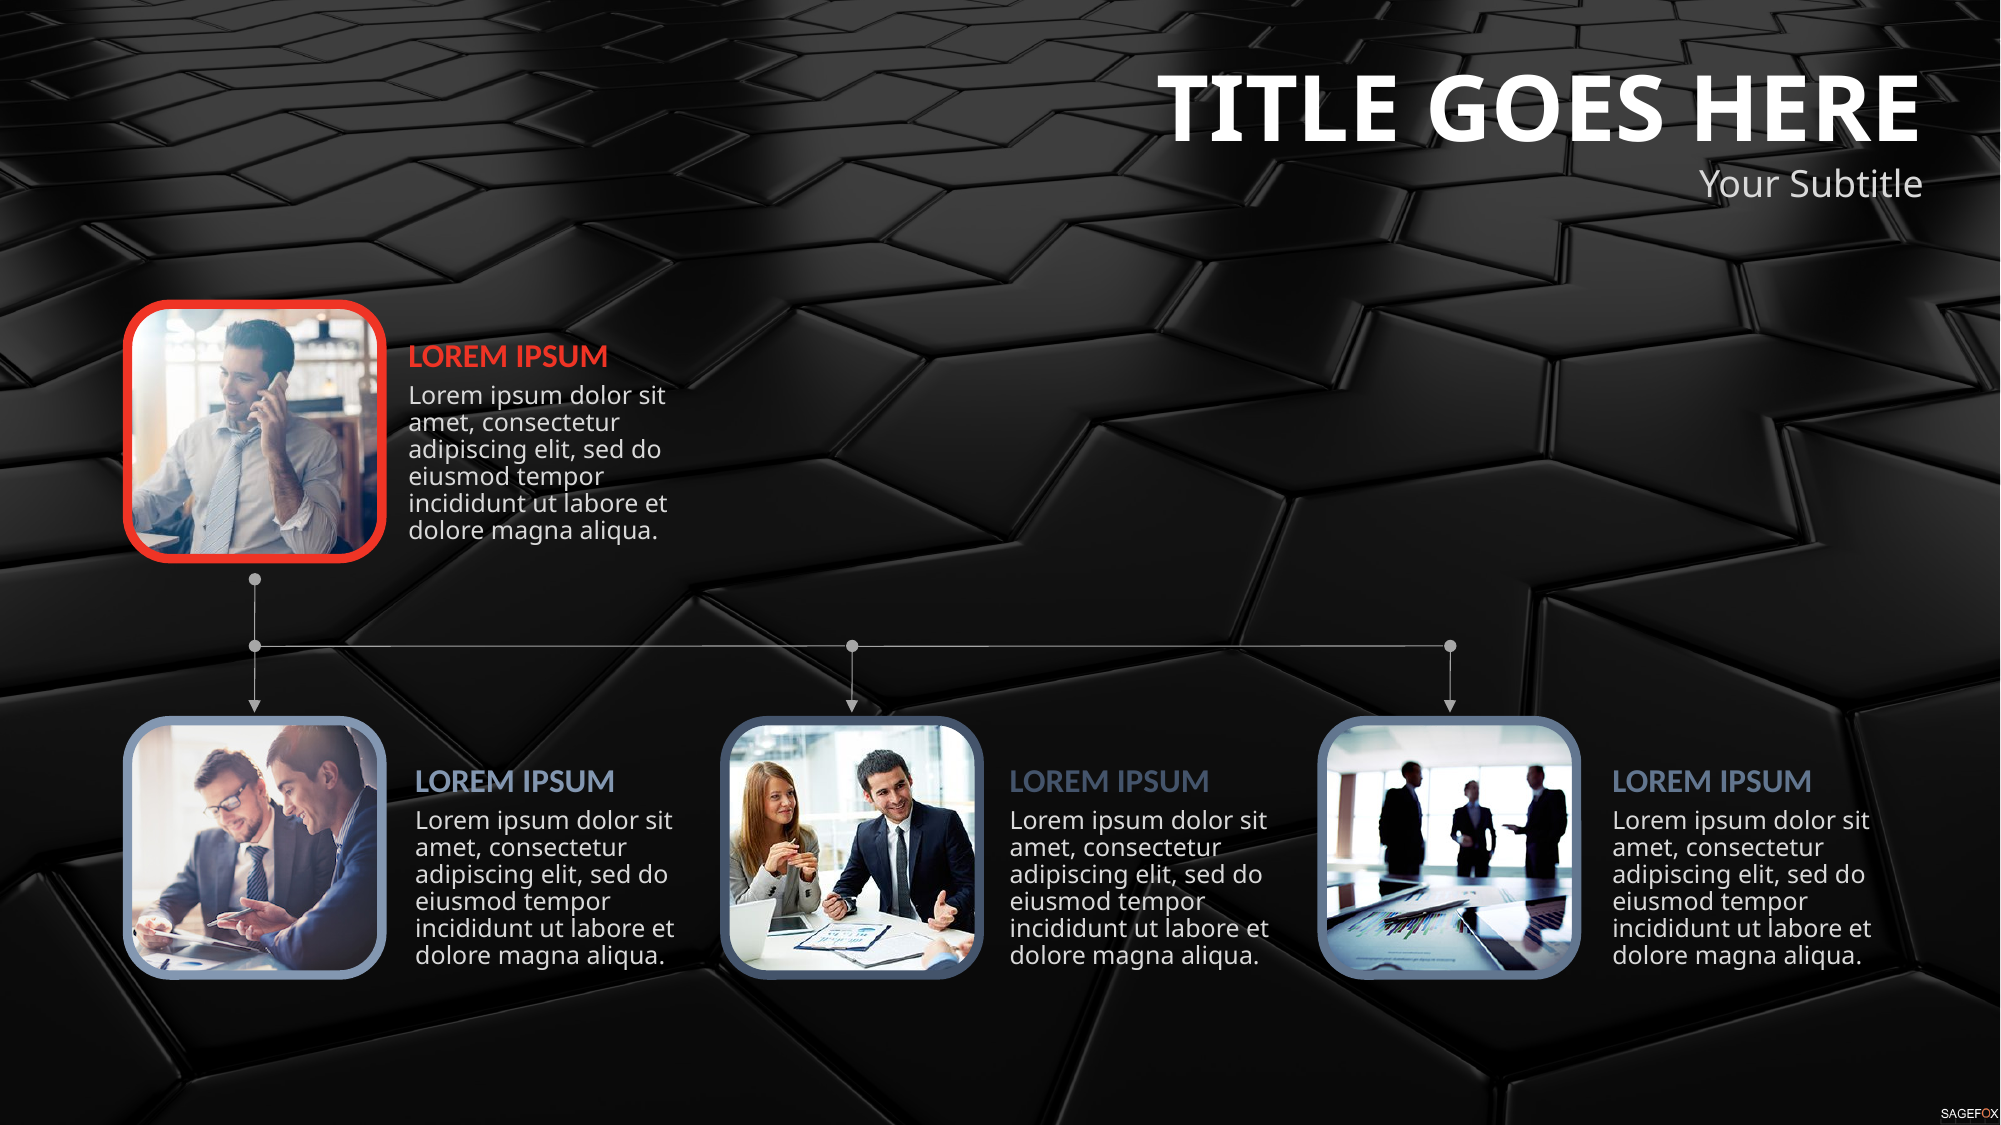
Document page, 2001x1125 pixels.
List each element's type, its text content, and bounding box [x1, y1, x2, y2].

list LOREM IPSUM [1009, 760, 1317, 803]
list LOREM IPSUM [415, 760, 720, 803]
picture [0, 0, 2001, 1125]
list Lorem ipsum dolor sit amet, consectetur adipiscing elit, sed do eiusmod tempor incididunt ut labore et dolore magna aliqua. [415, 808, 721, 945]
list LOREM IPSUM [408, 335, 721, 378]
list Lorem ipsum dolor sit amet, consectetur adipiscing elit, sed do eiusmod tempor incididunt ut labore et dolore magna aliqua. [1009, 808, 1318, 945]
text_box TITLE GOES HERE Your Subtitle [1035, 42, 1939, 212]
list Lorem ipsum dolor sit amet, consectetur adipiscing elit, sed do eiusmod tempor incididunt ut labore et dolore magna aliqua. [1612, 808, 1925, 945]
list Lorem ipsum dolor sit amet, consectetur adipiscing elit, sed do eiusmod tempor incididunt ut labore et dolore magna aliqua. [408, 383, 721, 520]
list LOREM IPSUM [1612, 760, 1925, 803]
